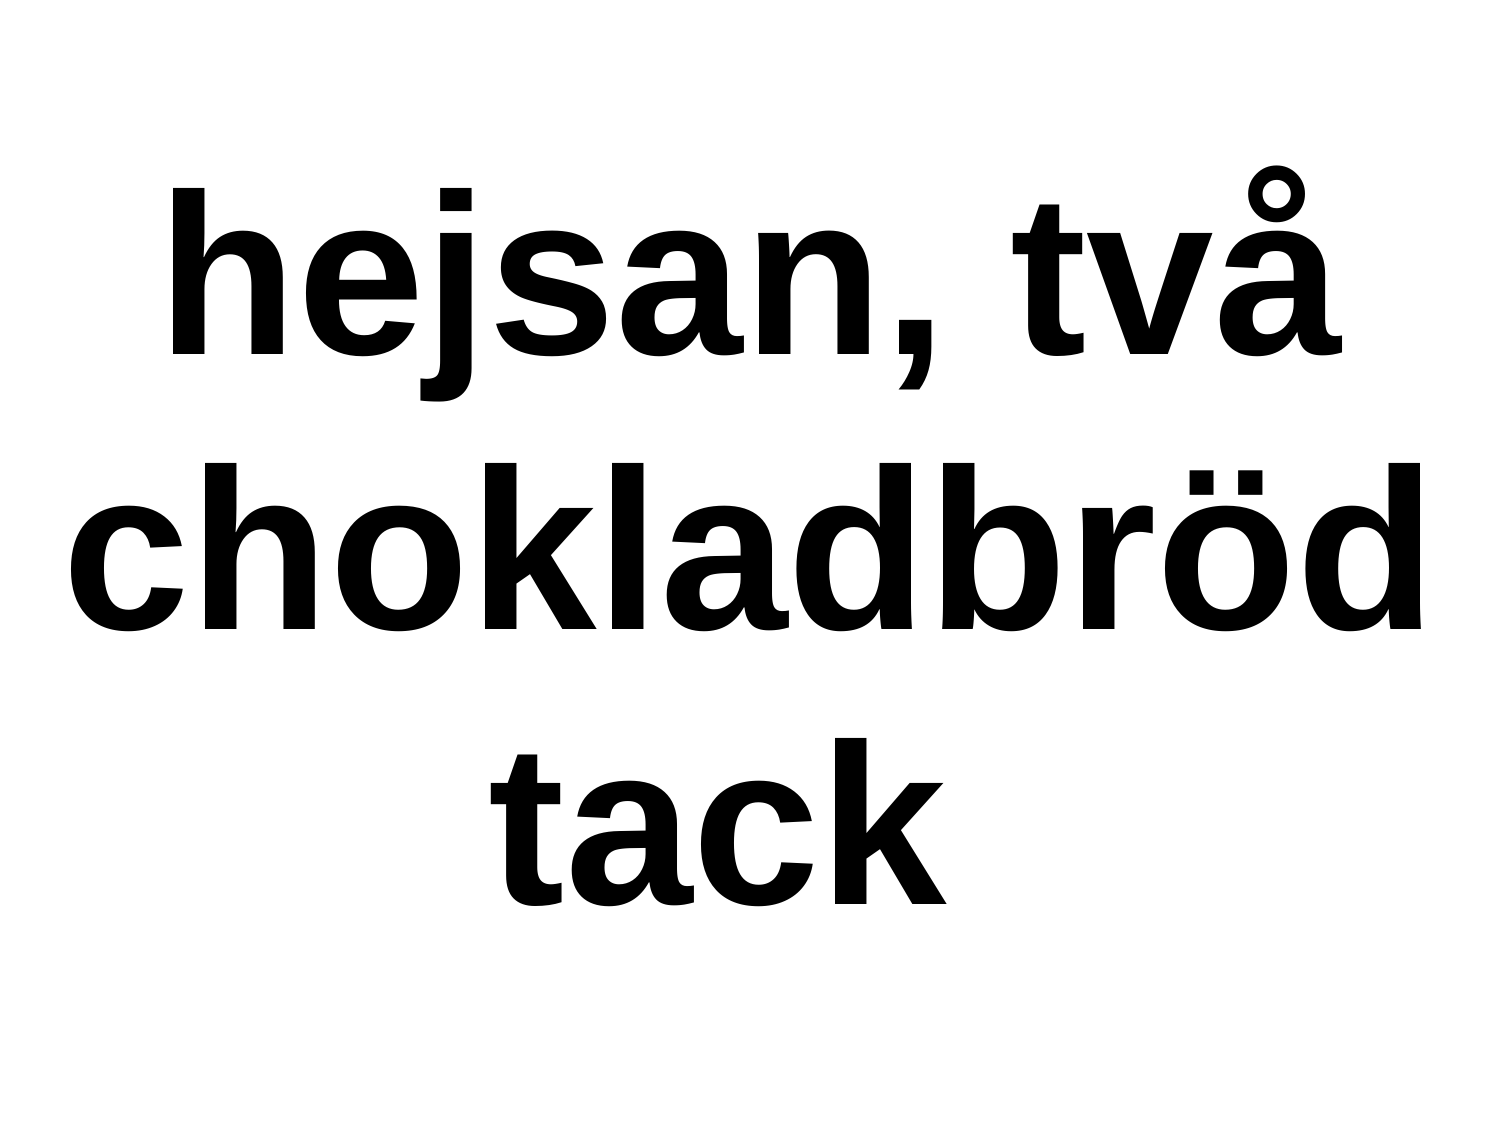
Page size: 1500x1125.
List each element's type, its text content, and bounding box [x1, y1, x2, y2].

text_box hejsan, två chokladbröd tack [41, 118, 1459, 958]
